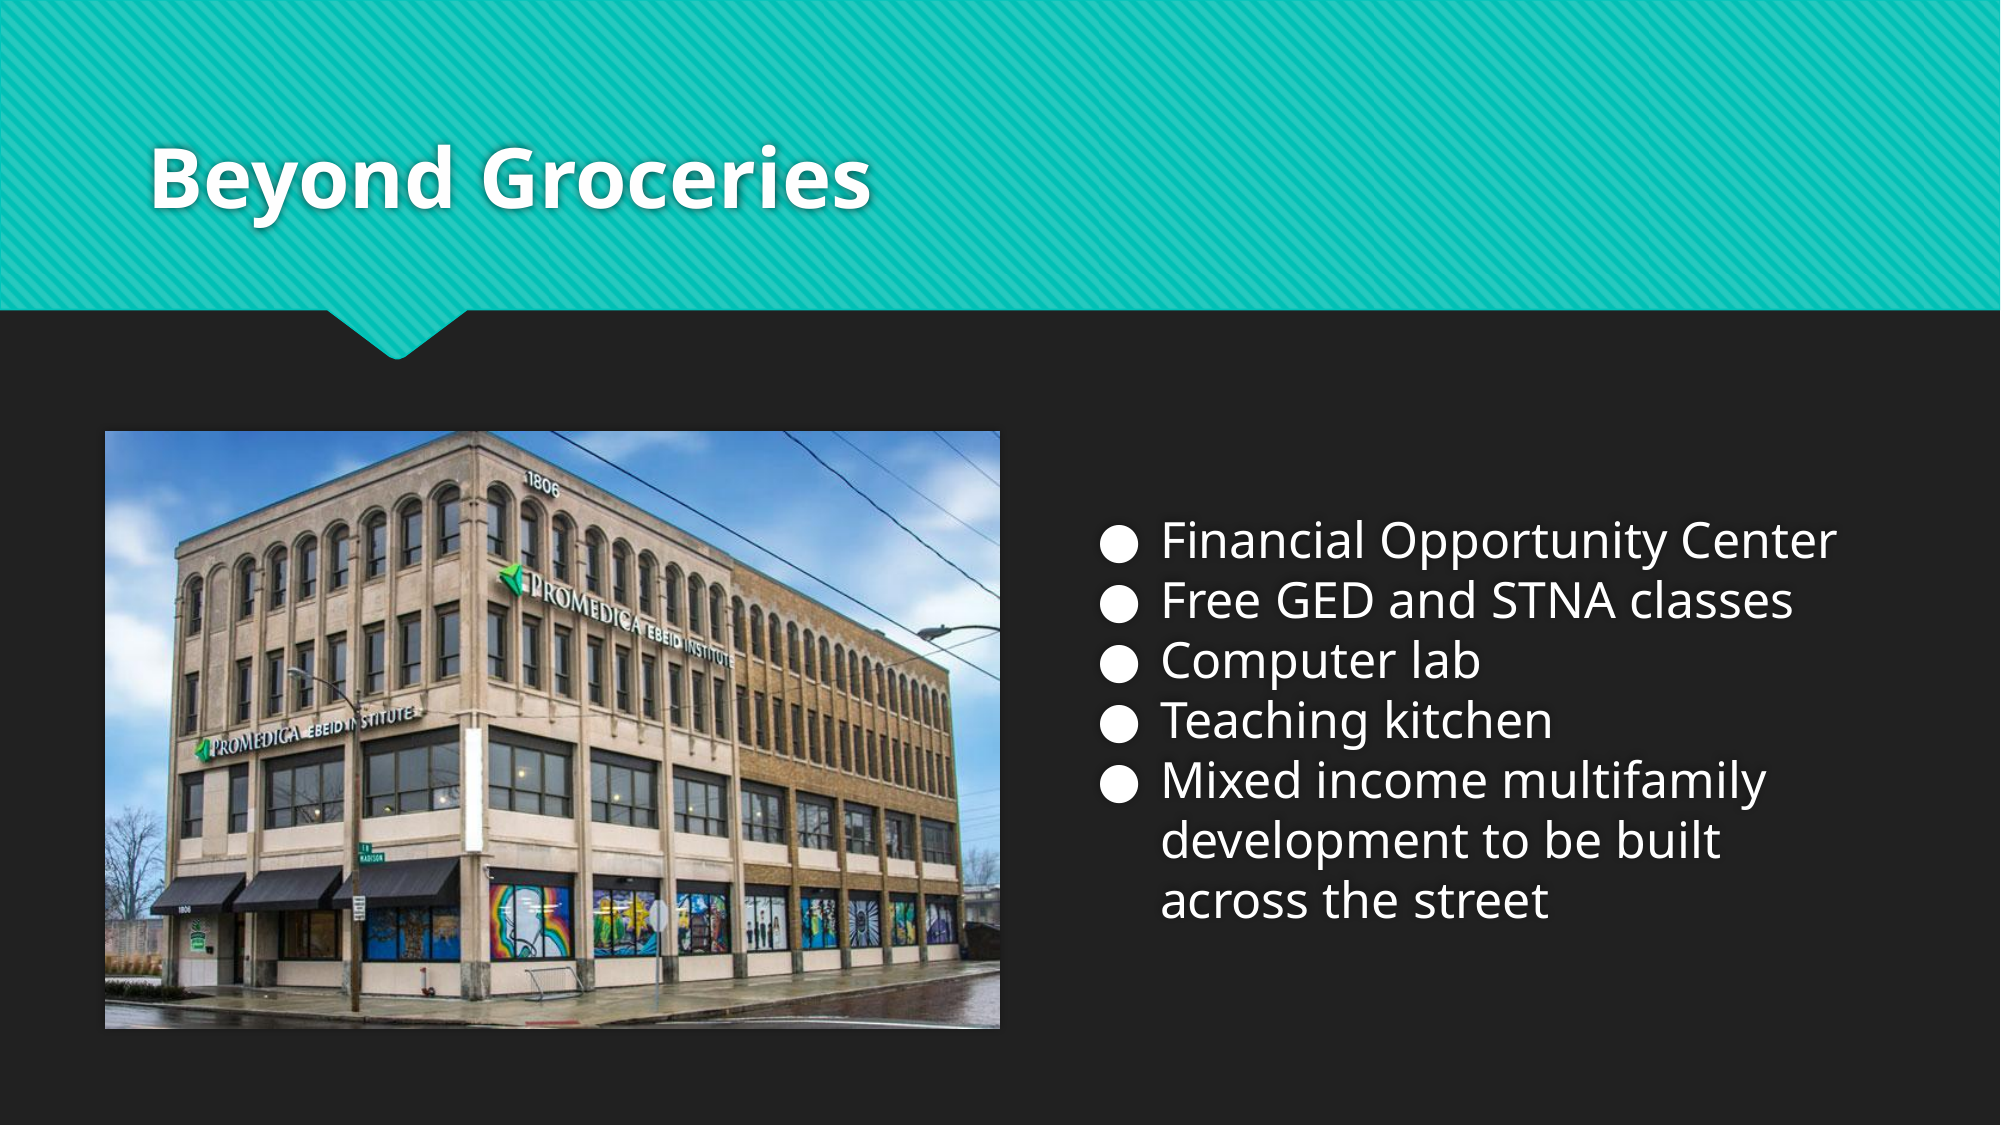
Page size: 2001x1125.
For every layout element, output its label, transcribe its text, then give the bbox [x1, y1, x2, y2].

text_box Financial Opportunity Center Free GED and STNA classes Computer lab Teaching kitchen Mixed income multifamily development to be built across the street [1070, 384, 1888, 985]
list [104, 431, 1001, 1029]
picture [1, 1, 1999, 357]
title Beyond Groceries [132, 73, 1868, 233]
